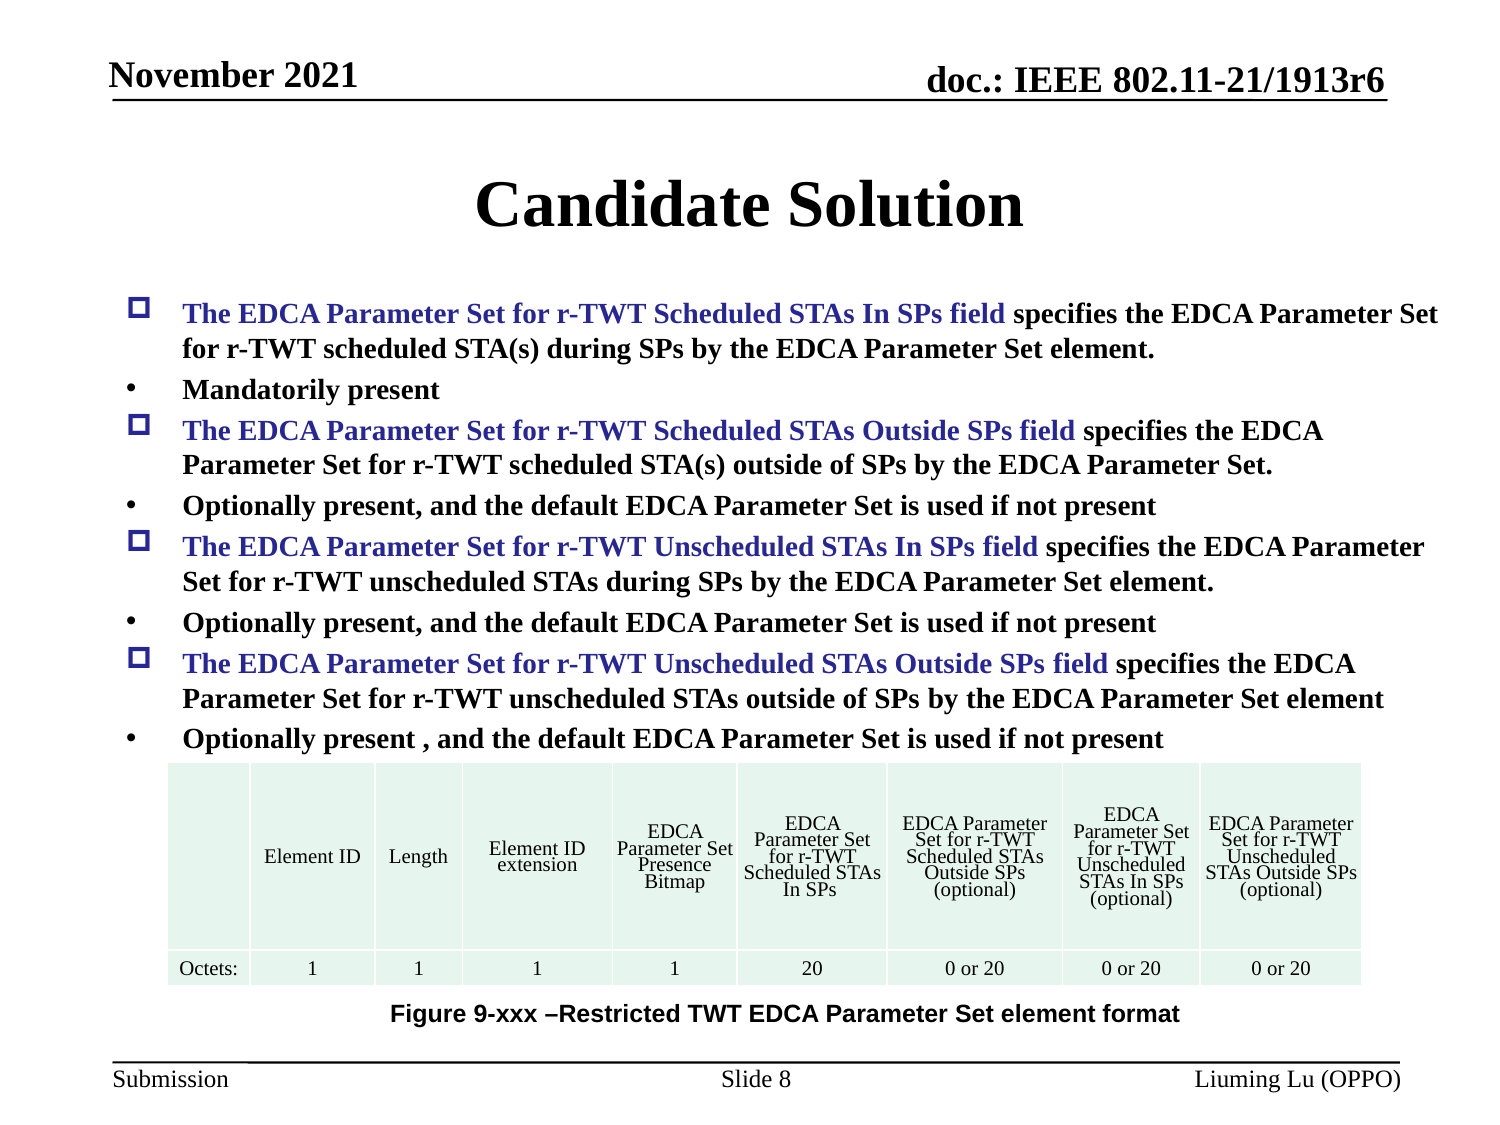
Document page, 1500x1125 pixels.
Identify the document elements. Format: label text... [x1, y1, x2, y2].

table_header Element ID [251, 763, 374, 949]
slide_number Slide 8 [712, 1062, 800, 1093]
table_cell 0 or 20 [1201, 951, 1361, 985]
table_cell 1 [613, 951, 736, 985]
table_header EDCA Parameter Set for r-TWT Scheduled STAs Outside SPs (optional) [888, 763, 1062, 949]
list The EDCA Parameter Set for r-TWT Scheduled STAs In SPs field specifies the EDCA Parameter Set for r-TWT scheduled STA(s) during SPs by the EDCA Parameter Set element. Mandatorily present The EDCA Parameter Set for r-TWT Scheduled STAs Outside SPs field specifies the EDCA Parameter Set for r-TWT scheduled STA(s) outside of SPs by the EDCA Parameter Set. Optionally present, and the default EDCA Parameter Set is used if not present The EDCA Parameter Set for r-TWT Unscheduled STAs In SPs field specifies the EDCA Parameter Set for r-TWT unscheduled STAs during SPs by the EDCA Parameter Set element. Optionally present, and the default EDCA Parameter Set is used if not present The EDCA Parameter Set for r-TWT Unscheduled STAs Outside SPs field specifies the EDCA Parameter Set for r-TWT unscheduled STAs outside of SPs by the EDCA Parameter Set element Optionally present , and the default EDCA Parameter Set is used if not present [110, 286, 1461, 962]
table_cell 20 [738, 951, 886, 985]
table_header EDCA Parameter Set for r-TWT Scheduled STAs In SPs [738, 763, 886, 949]
table_header EDCA Parameter Set for r-TWT Unscheduled STAs In SPs (optional) [1063, 763, 1199, 949]
text_box Figure 9-xxx –Restricted TWT EDCA Parameter Set element format [375, 994, 1197, 1035]
table_cell Octets: [168, 951, 249, 985]
table_header [168, 763, 249, 949]
table_cell 1 [376, 951, 462, 985]
footer Liuming Lu (OPPO) [949, 1062, 1402, 1093]
table_header EDCA Parameter Set Presence Bitmap [613, 763, 736, 949]
table_cell 1 [463, 951, 612, 985]
table_header Length [376, 763, 462, 949]
title Candidate Solution [112, 112, 1388, 286]
table_cell 0 or 20 [1063, 951, 1199, 985]
table_header EDCA Parameter Set for r-TWT Unscheduled STAs Outside SPs (optional) [1201, 763, 1361, 949]
table_header Element ID extension [463, 763, 612, 949]
table_cell 1 [251, 951, 374, 985]
table_cell 0 or 20 [888, 951, 1062, 985]
